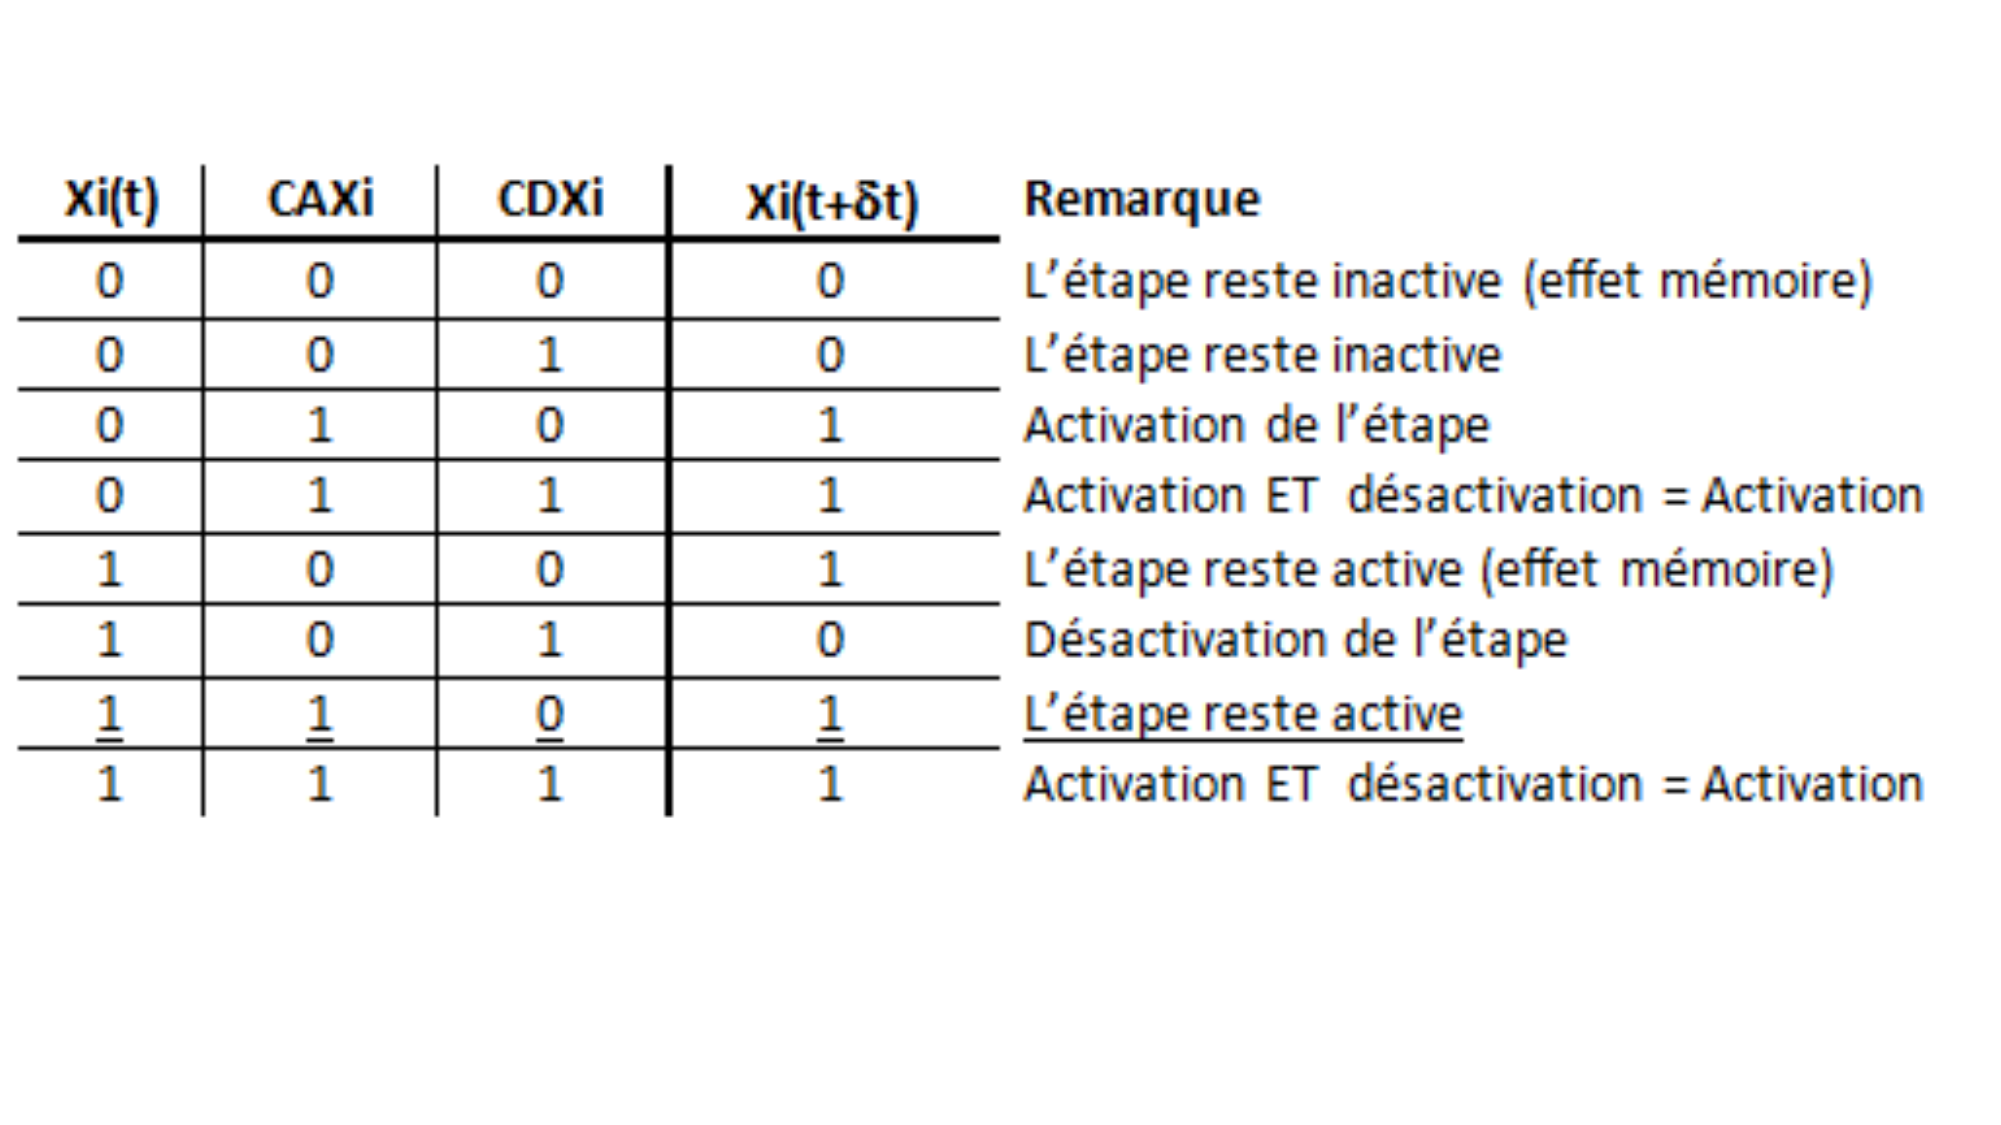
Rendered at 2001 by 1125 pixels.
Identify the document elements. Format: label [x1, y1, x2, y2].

picture [0, 143, 1995, 853]
